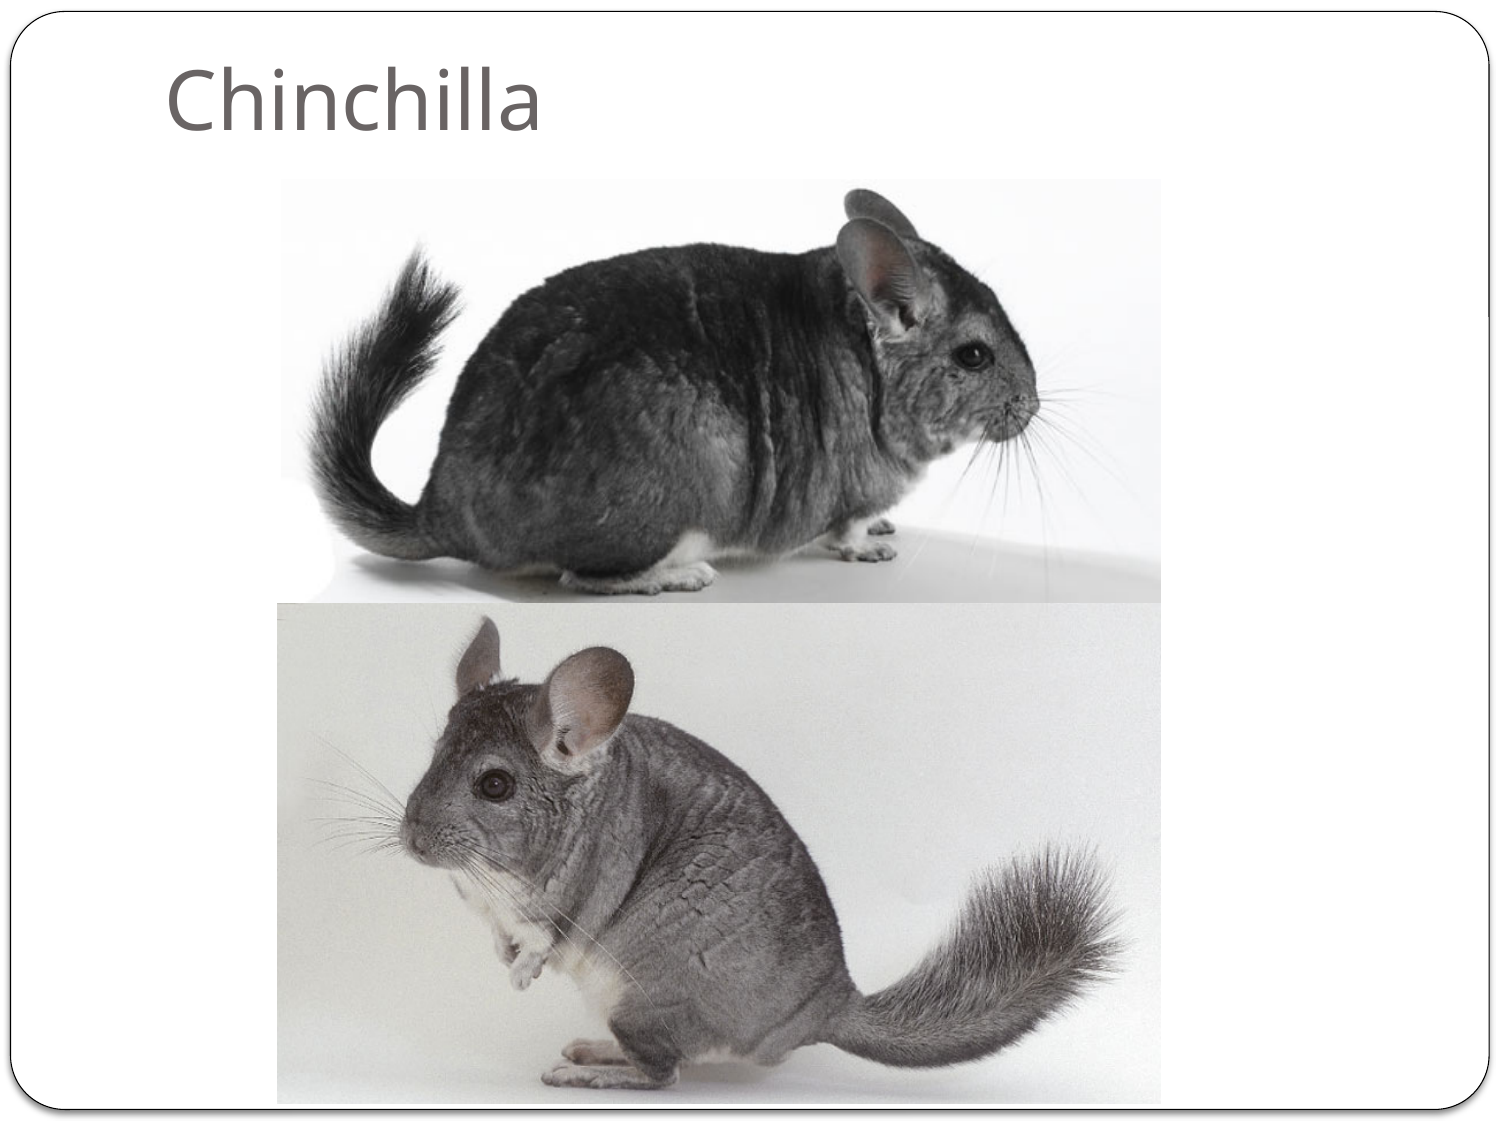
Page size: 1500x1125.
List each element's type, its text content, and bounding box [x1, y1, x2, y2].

title Chinchilla [150, 24, 1425, 163]
picture [277, 179, 1161, 1104]
